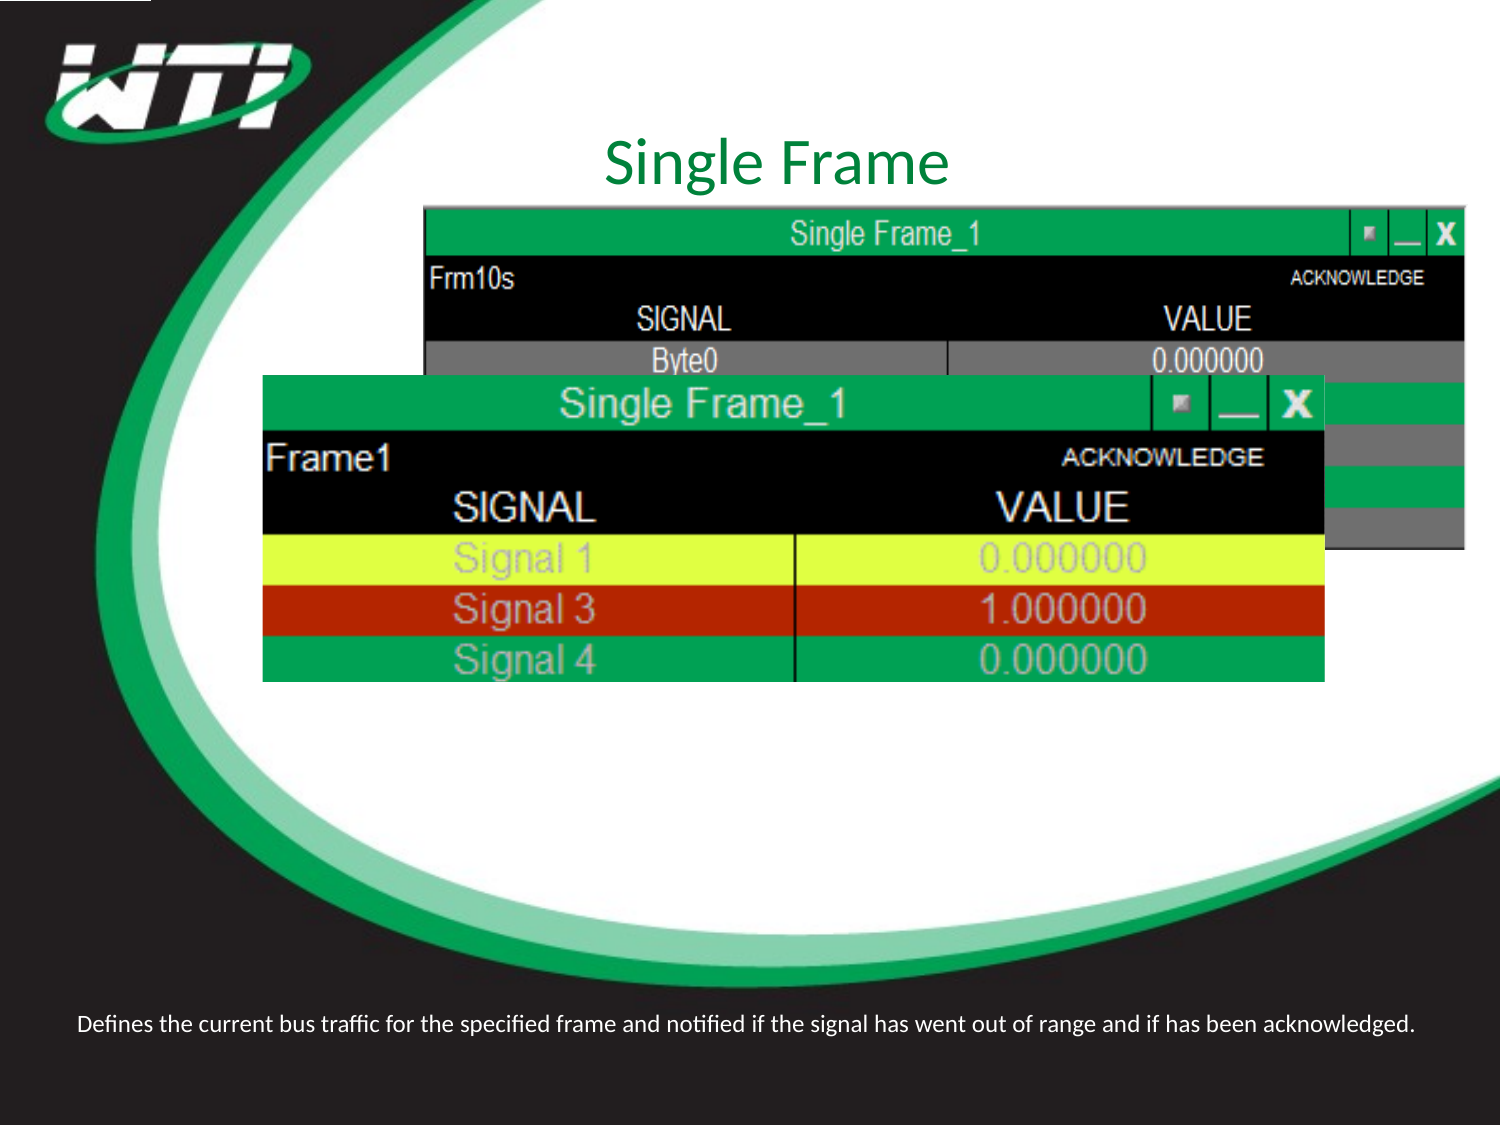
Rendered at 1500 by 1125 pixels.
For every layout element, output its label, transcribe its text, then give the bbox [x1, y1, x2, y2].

text_box Single Frame [589, 110, 967, 204]
picture [0, 0, 1500, 1125]
text_box Defines the current bus traffic for the specified frame and notified if the signal has went out of range and if has been acknowledged. [62, 999, 1448, 1045]
